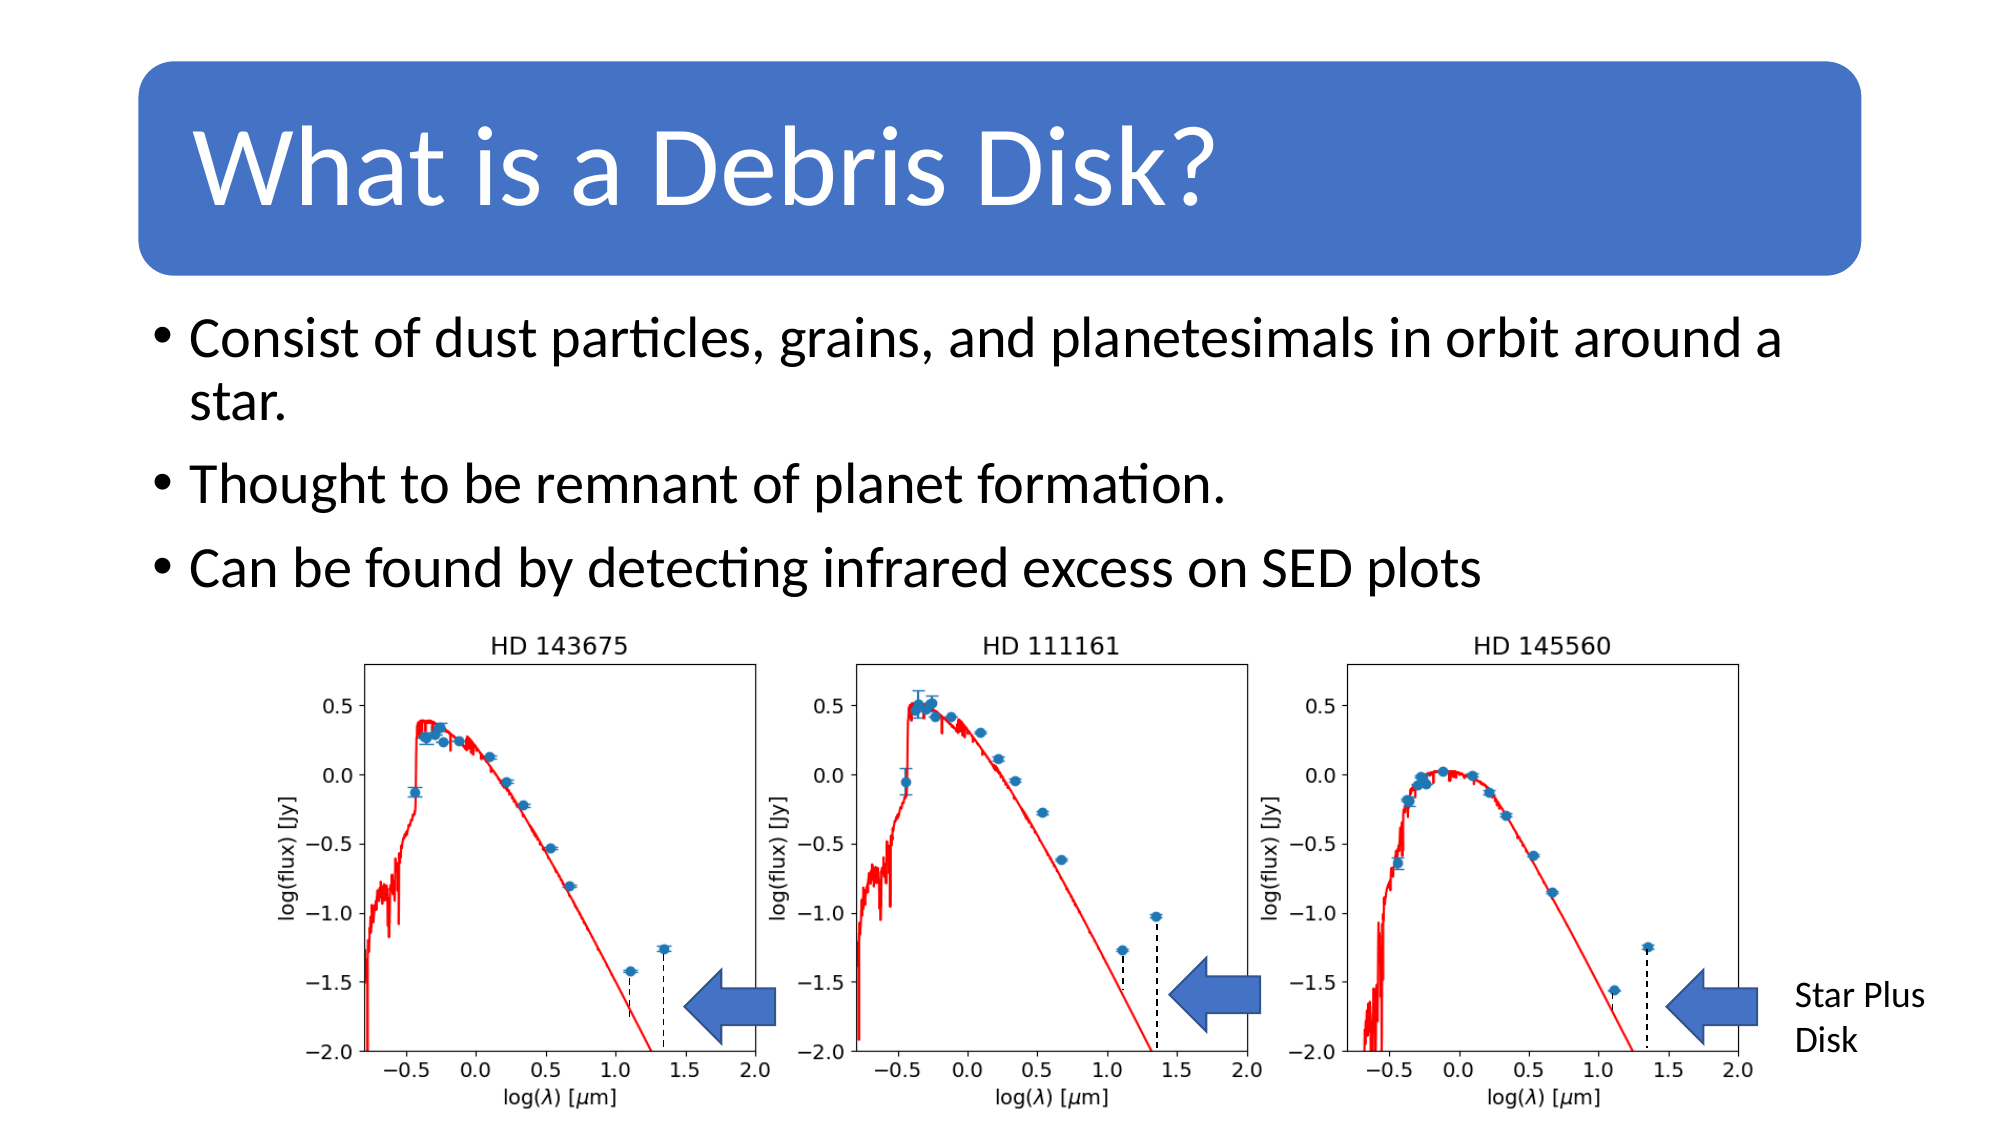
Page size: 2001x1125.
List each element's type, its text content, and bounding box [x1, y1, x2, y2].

picture [196, 602, 1840, 1117]
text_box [137, 59, 1863, 278]
text_box Star Plus Disk [1840, 962, 1973, 1068]
list Consist of dust particles, grains, and planetesimals in orbit around a star. Thought to be remnant of planet formation. Can be found by detecting infrared excess on SED plots [137, 299, 1863, 1014]
